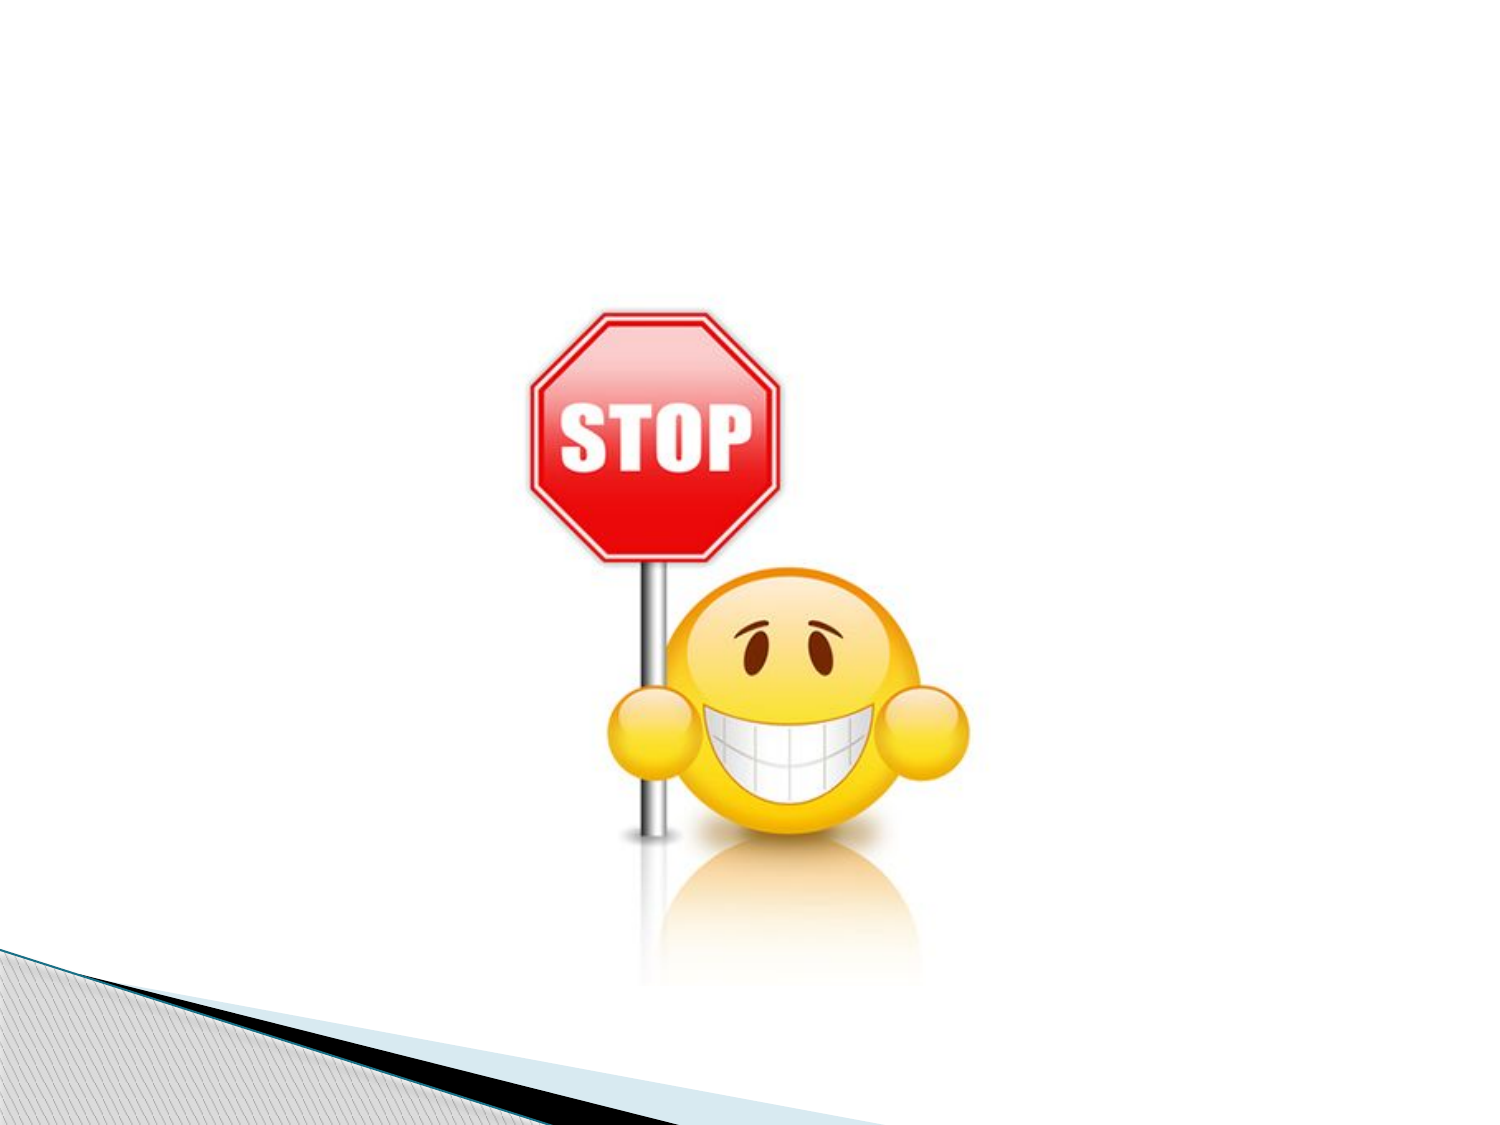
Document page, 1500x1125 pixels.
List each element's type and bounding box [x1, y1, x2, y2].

list [460, 242, 1040, 986]
